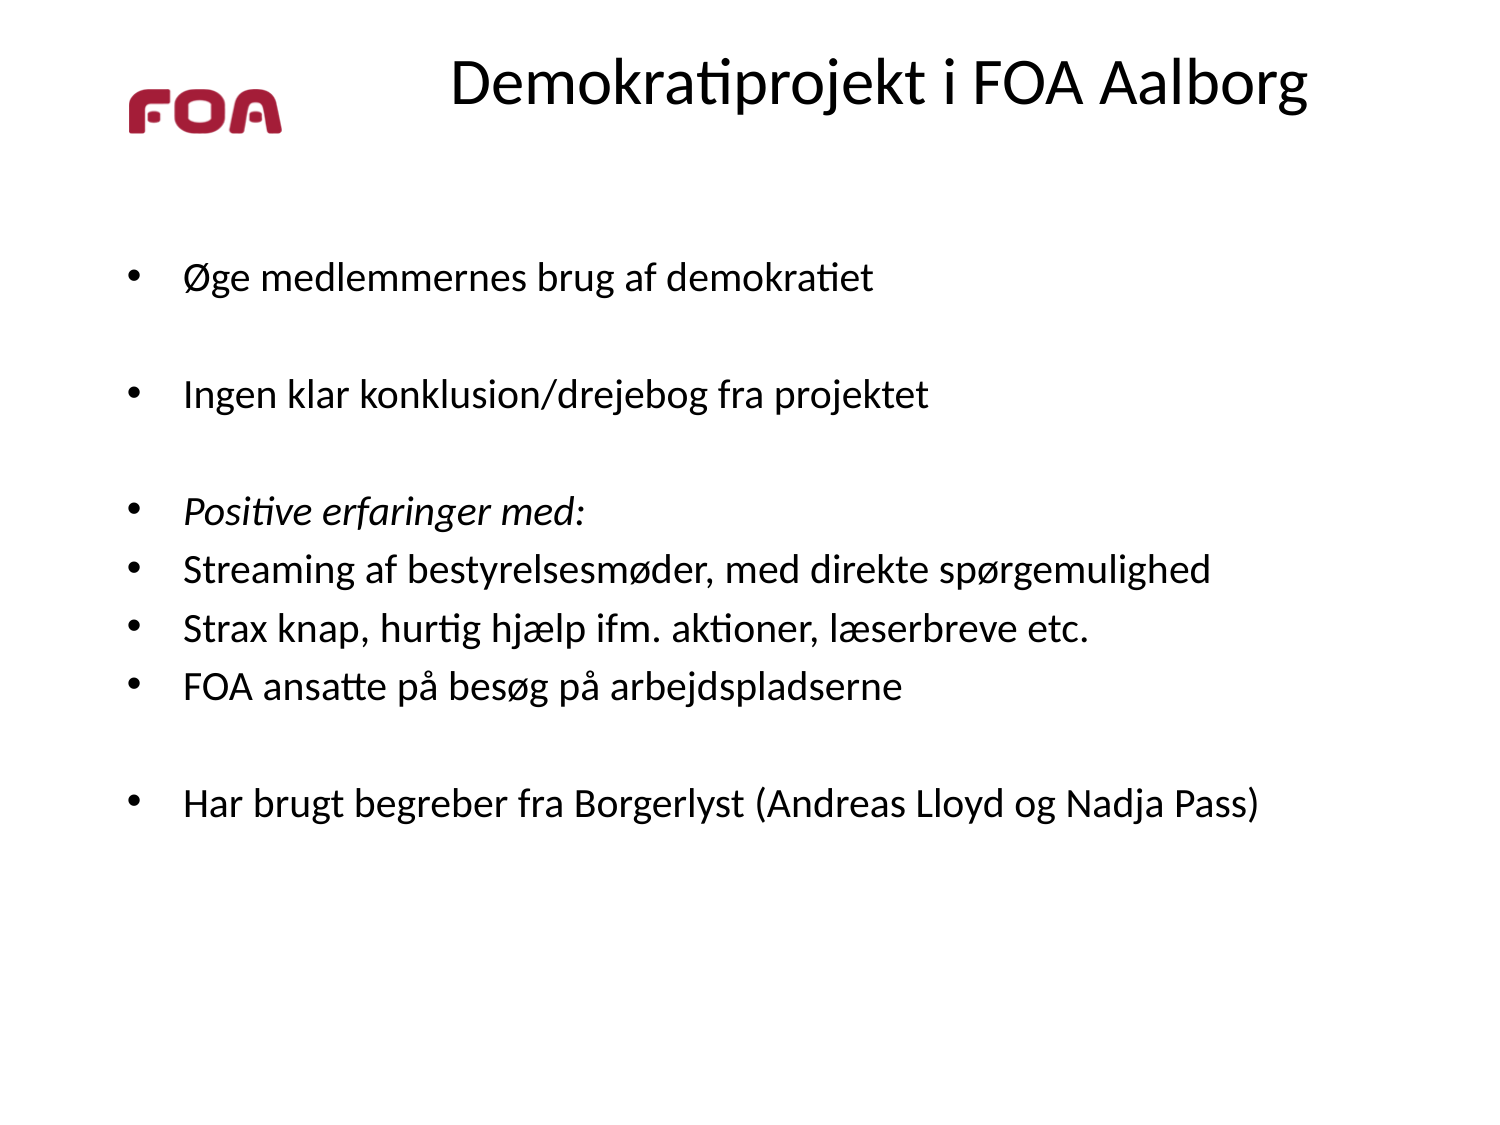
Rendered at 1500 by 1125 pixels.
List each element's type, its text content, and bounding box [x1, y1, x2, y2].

list Øge medlemmernes brug af demokratiet Ingen klar konklusion/drejebog fra projektet Positive erfaringer med: Streaming af bestyrelsesmøder, med direkte spørgemulighed Strax knap, hurtig hjælp ifm. aktioner, læserbreve etc. FOA ansatte på besøg på arbejdspladserne Har brugt begreber fra Borgerlyst (Andreas Lloyd og Nadja Pass) [112, 184, 1424, 1000]
picture [129, 89, 284, 134]
title Demokratiprojekt i FOA Aalborg [336, 30, 1424, 160]
